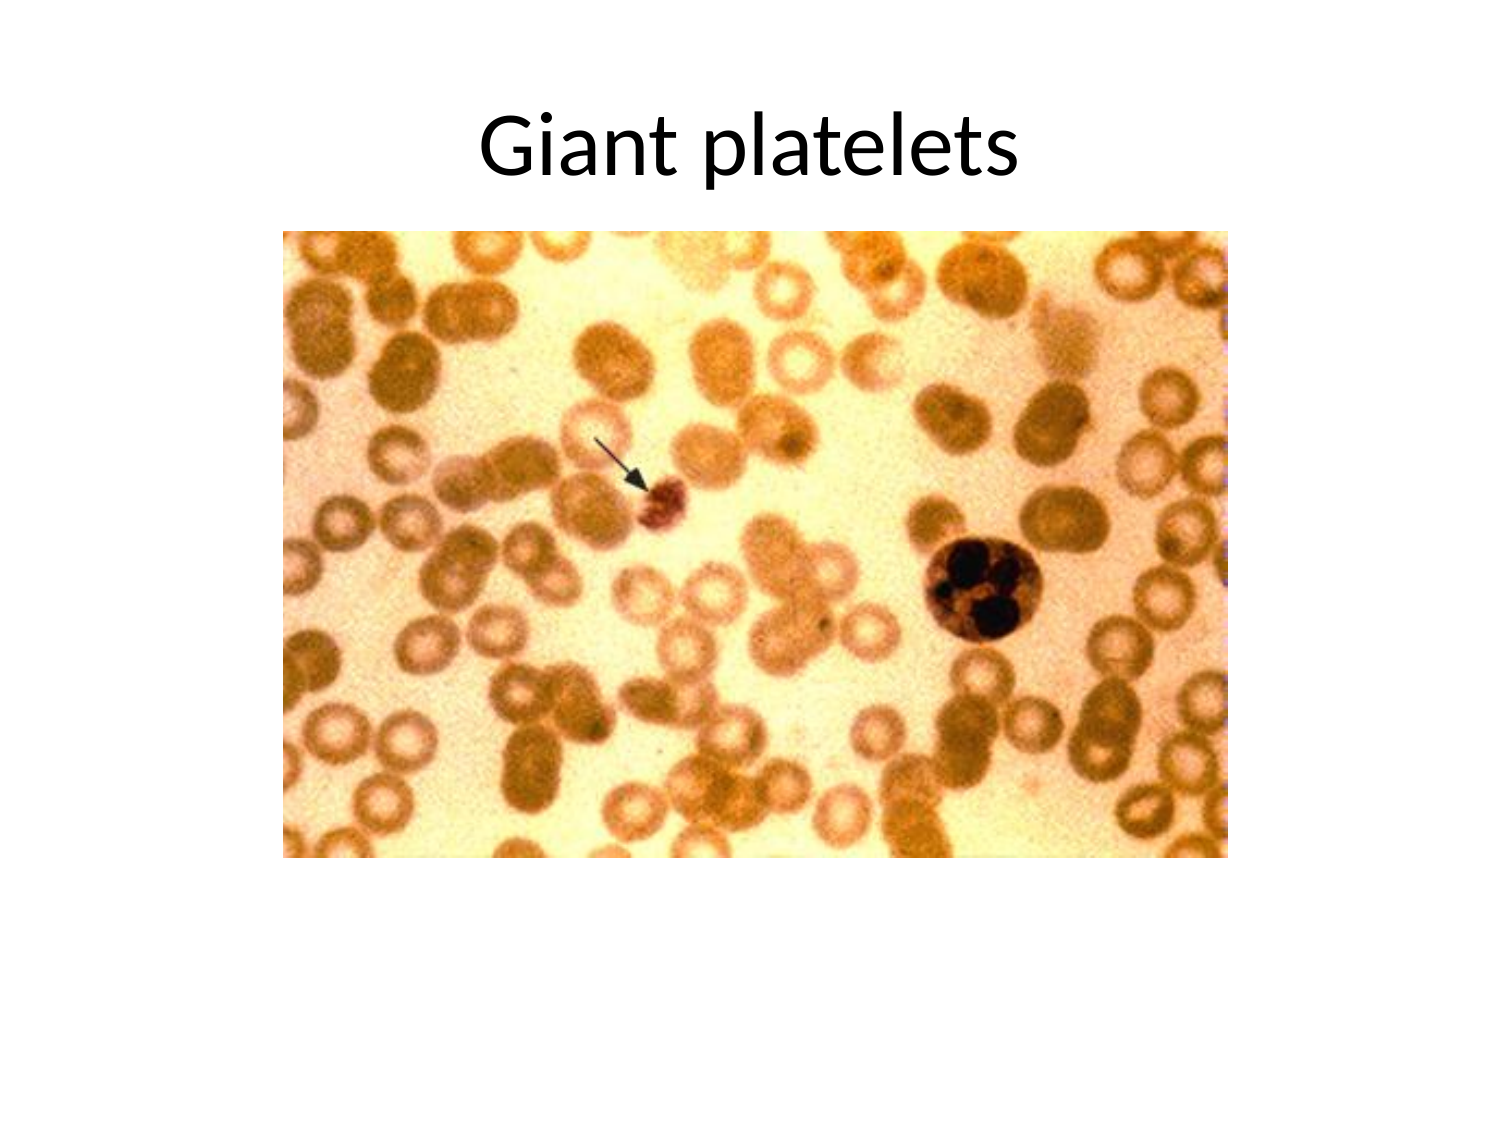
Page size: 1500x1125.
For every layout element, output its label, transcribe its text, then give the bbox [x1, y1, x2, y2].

title Giant platelets [75, 45, 1425, 233]
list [283, 231, 1228, 858]
